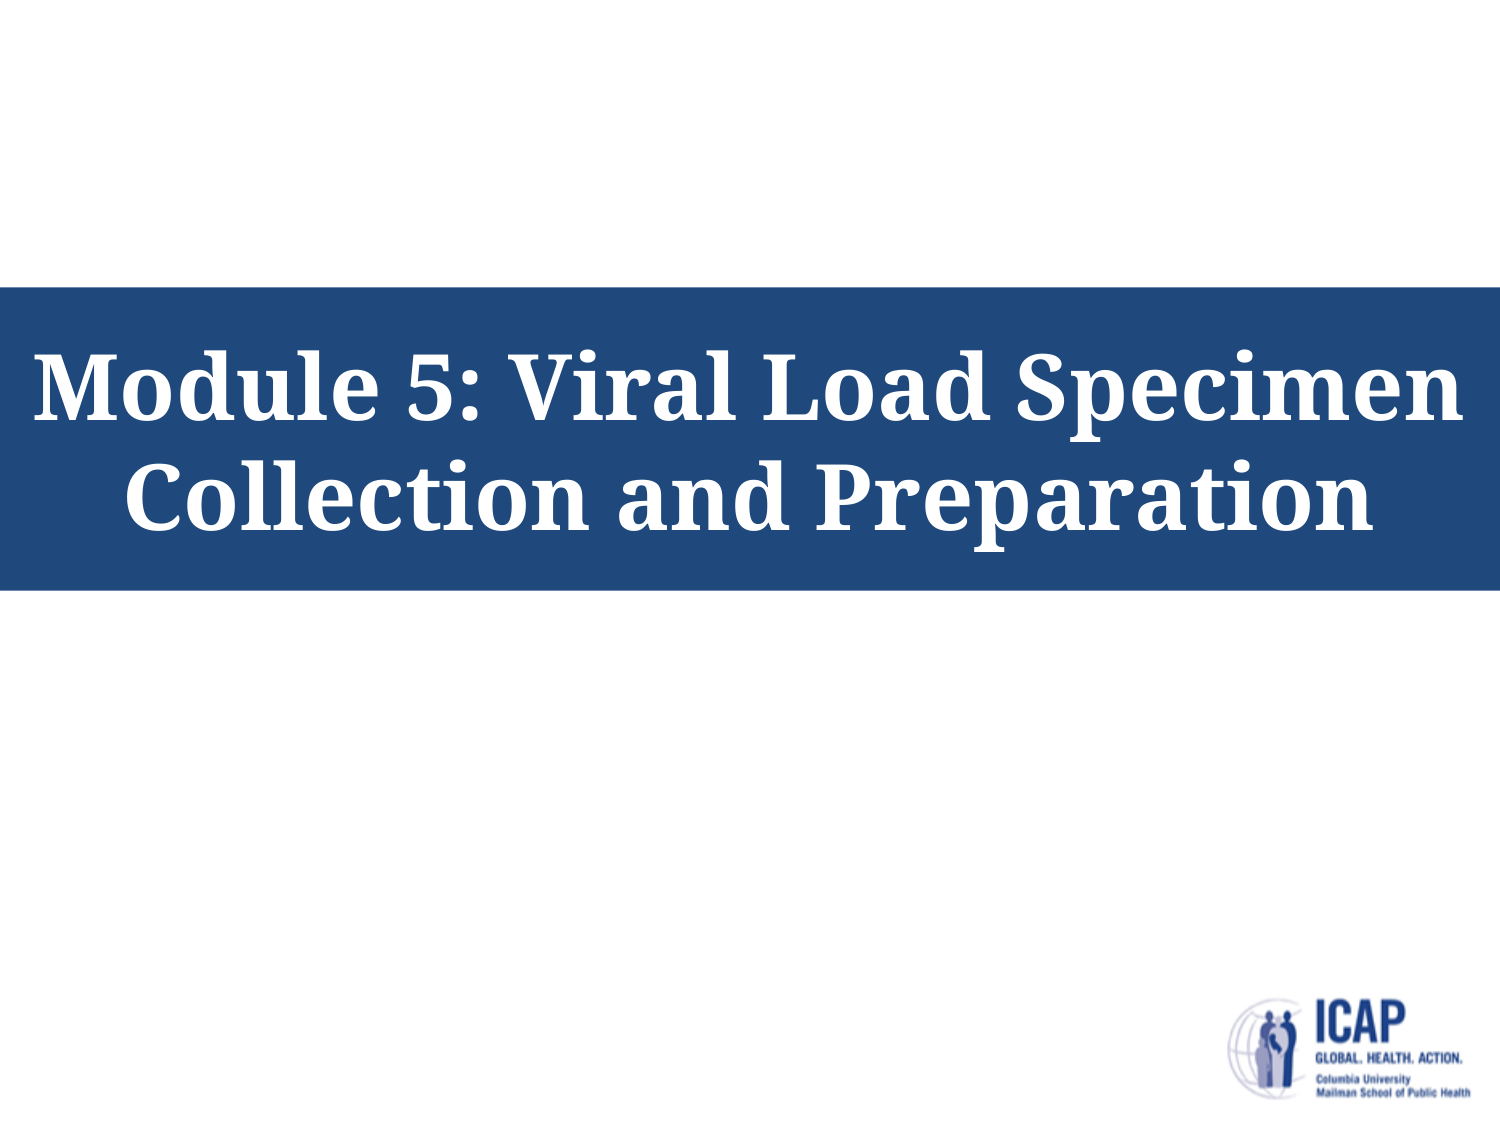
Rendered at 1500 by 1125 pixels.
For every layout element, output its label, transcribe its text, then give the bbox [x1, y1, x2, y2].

picture [1215, 987, 1488, 1113]
title Module 5: Viral Load Specimen Collection and Preparation [0, 287, 1500, 591]
